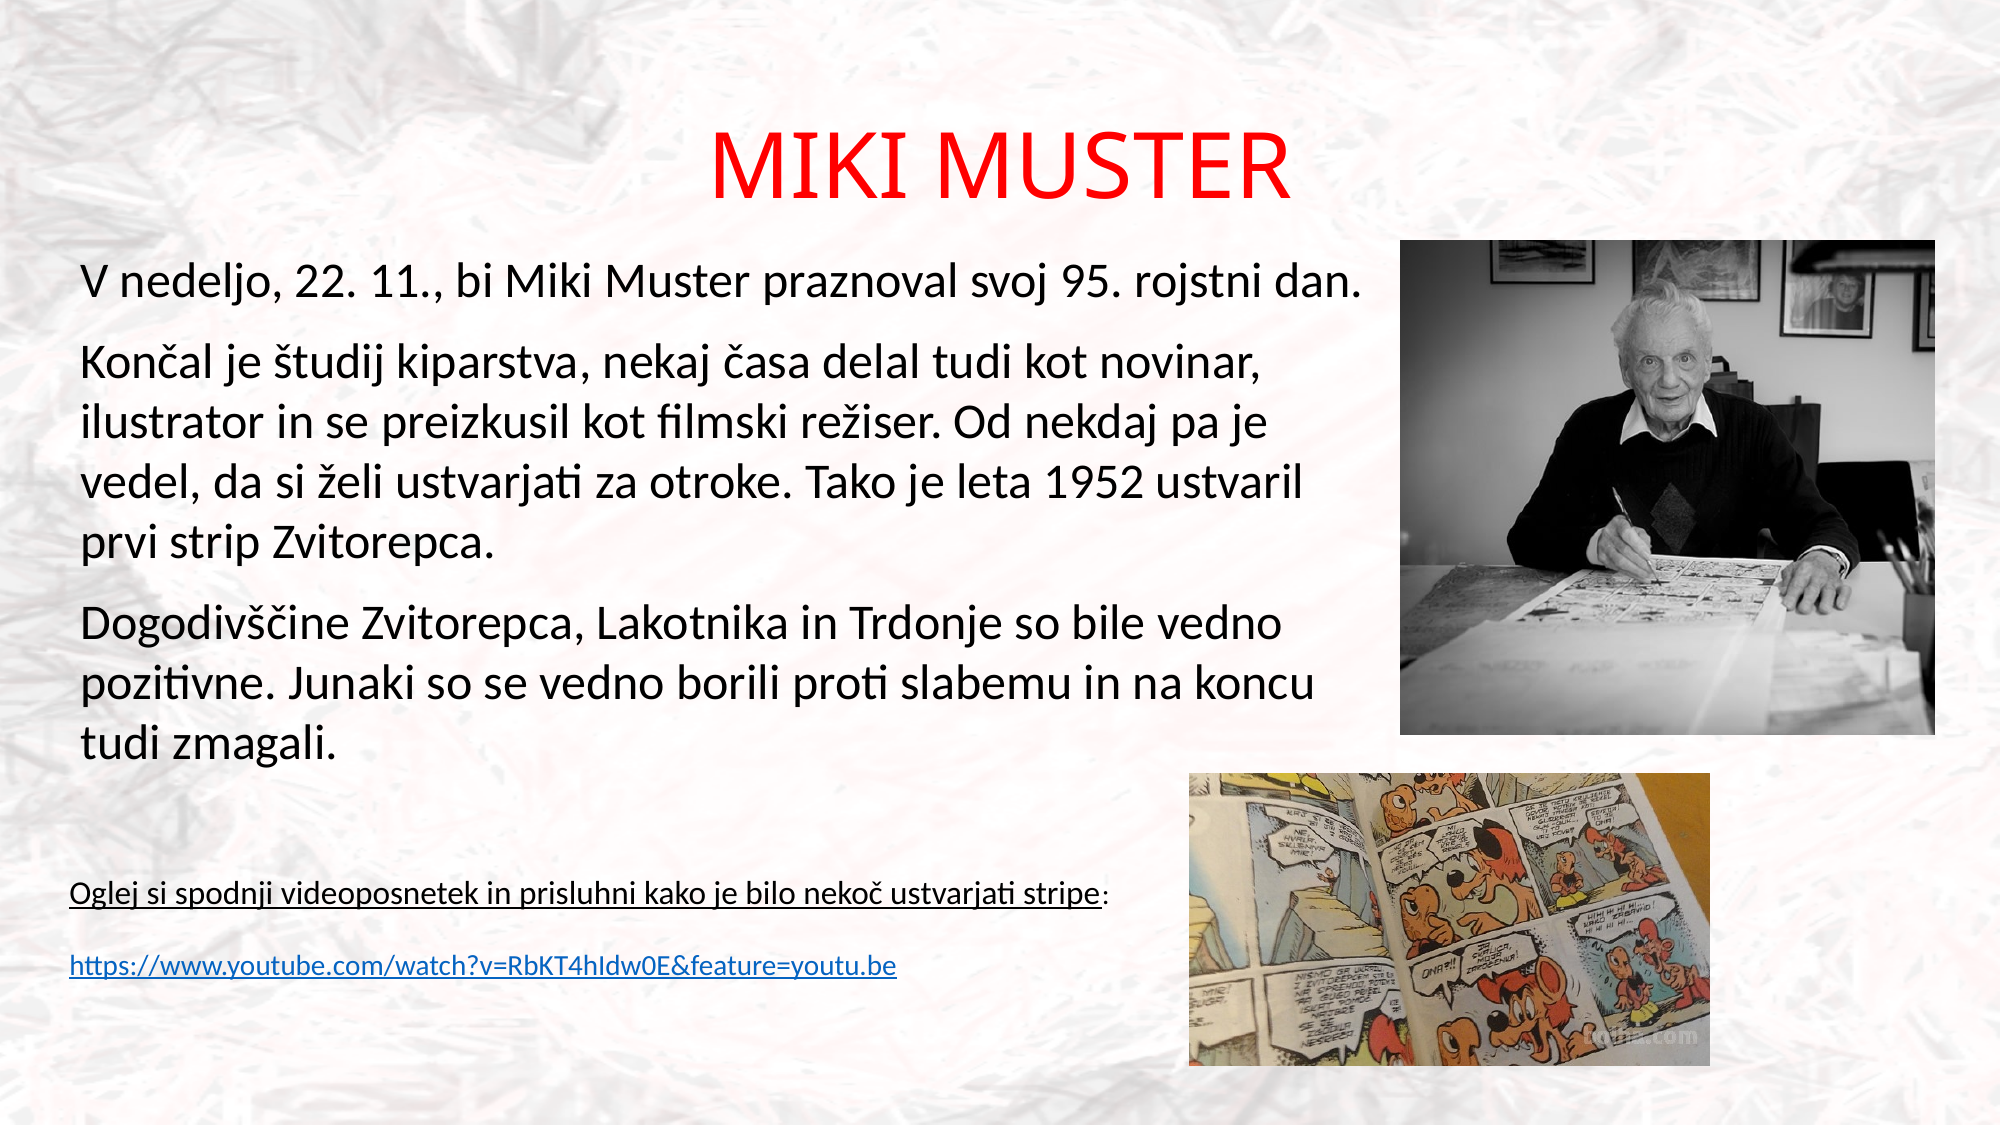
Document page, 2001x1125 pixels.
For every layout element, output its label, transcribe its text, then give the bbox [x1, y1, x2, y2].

picture [1400, 240, 1935, 735]
list V nedeljo, 22. 11., bi Miki Muster praznoval svoj 95. rojstni dan. Končal je študij kiparstva, nekaj časa delal tudi kot novinar, ilustrator in se preizkusil kot filmski režiser. Od nekdaj pa je vedel, da si želi ustvarjati za otroke. Tako je leta 1952 ustvaril prvi strip Zvitorepca. Dogodivščine Zvitorepca, Lakotnika in Trdonje so bile vedno pozitivne. Junaki so se vedno borili proti slabemu in na koncu tudi zmagali. [65, 240, 1384, 955]
picture [1189, 773, 1710, 1066]
title MIKI MUSTER [137, 59, 1863, 278]
text_box Oglej si spodnji videoposnetek in prisluhni kako je bilo nekoč ustvarjati stripe: https://www.youtube.com/watch?v=RbKT4hIdw0E&feature=youtu.be [54, 864, 1125, 989]
